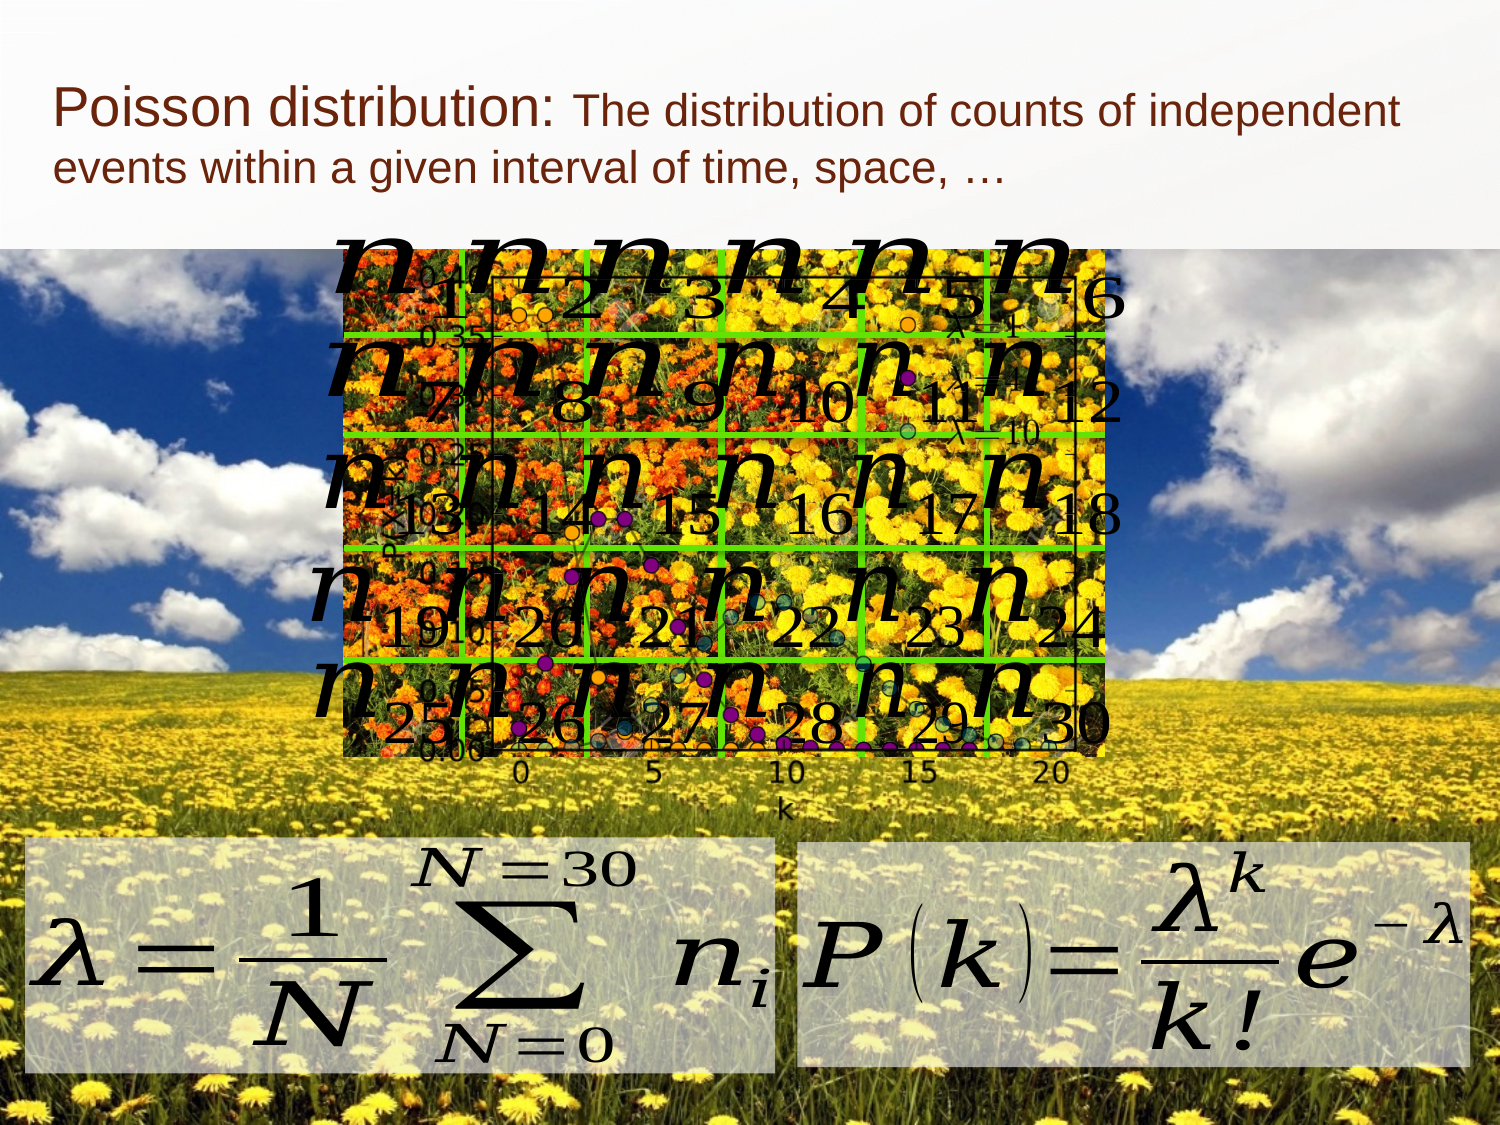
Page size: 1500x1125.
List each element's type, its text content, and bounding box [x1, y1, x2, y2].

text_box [303, 203, 1135, 758]
title Poisson distribution: The distribution of counts of independent events within a given interval of time, space, … [37, 37, 1475, 225]
picture [0, 0, 1500, 1125]
